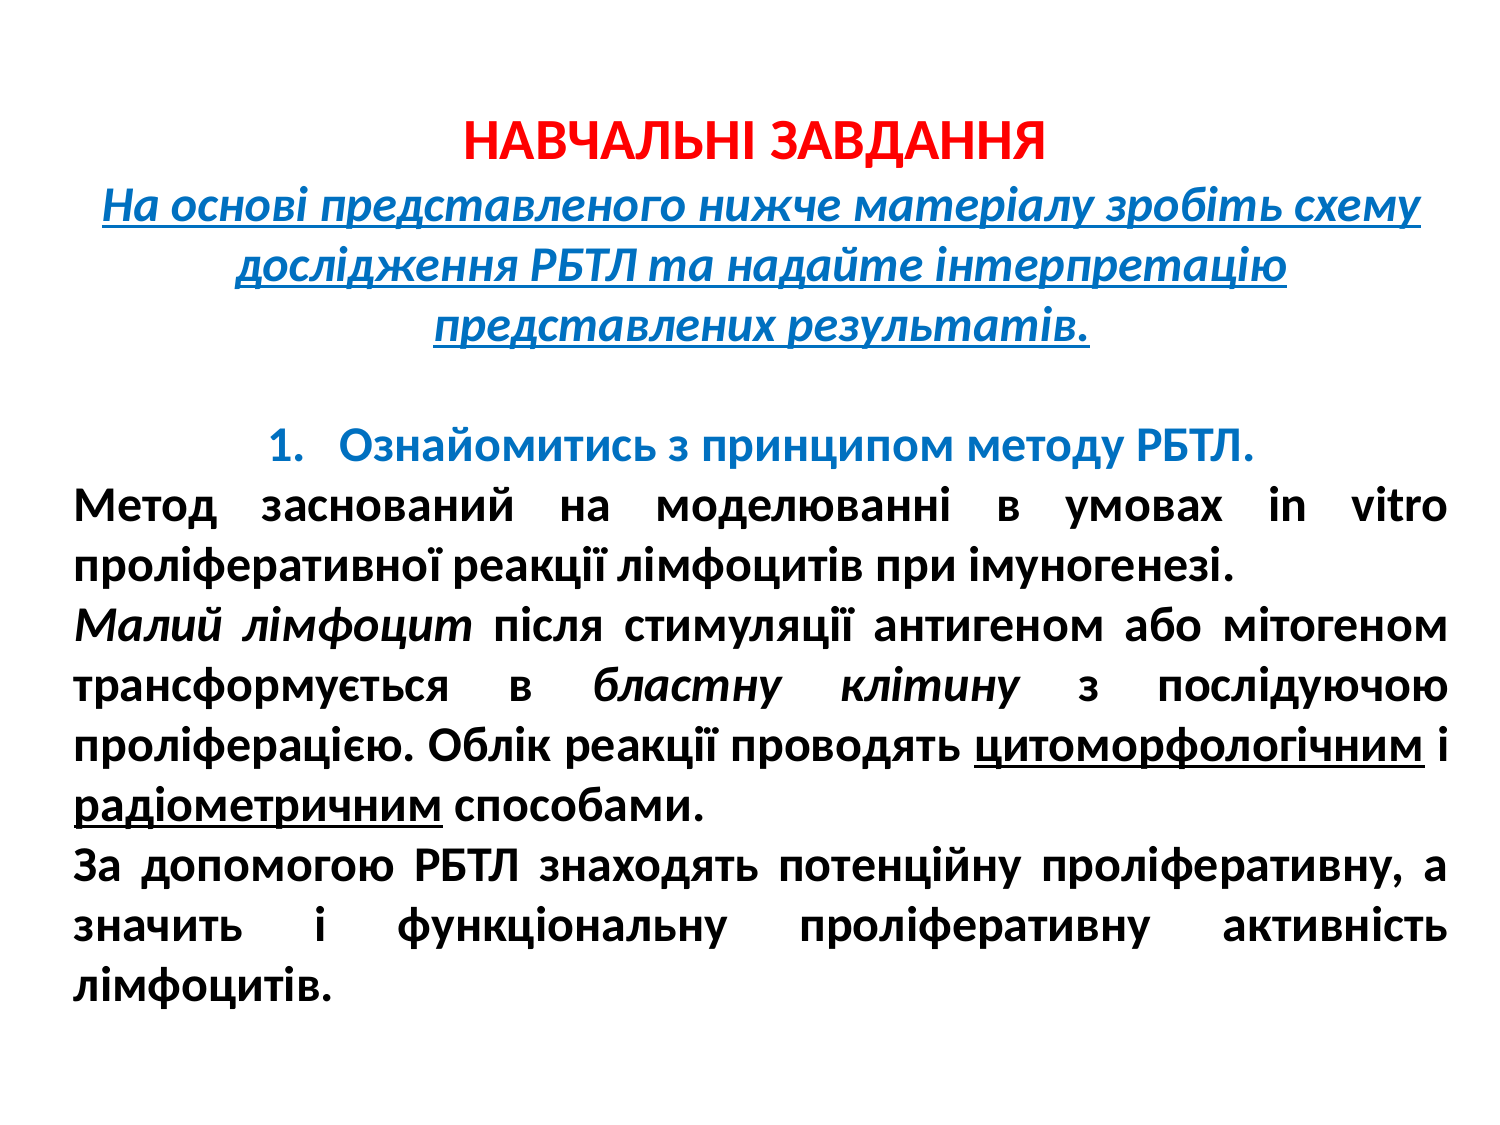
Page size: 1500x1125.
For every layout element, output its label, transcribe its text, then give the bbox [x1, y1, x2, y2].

text_box НАВЧАЛЬНІ ЗАВДАННЯ На основі представленого нижче матеріалу зробіть схему дослідження РБТЛ та надайте інтерпретацію представлених результатів. 1. Ознайомитись з принципом методу РБТЛ. Метод заснований на моделюванні в умовах in vitro проліферативної реакції лімфоцитів при імуногенезі. Малий лімфоцит після стимуляції антигеном або мітогеном трансформується в бластну клітину з послідуючою проліферацією. Облік реакції проводять цитоморфологічним і радіометричним способами. За допомогою РБТЛ знаходять потенційну проліферативну, а значить і функціональну проліферативну активність лімфоцитів. [59, 93, 1465, 1079]
